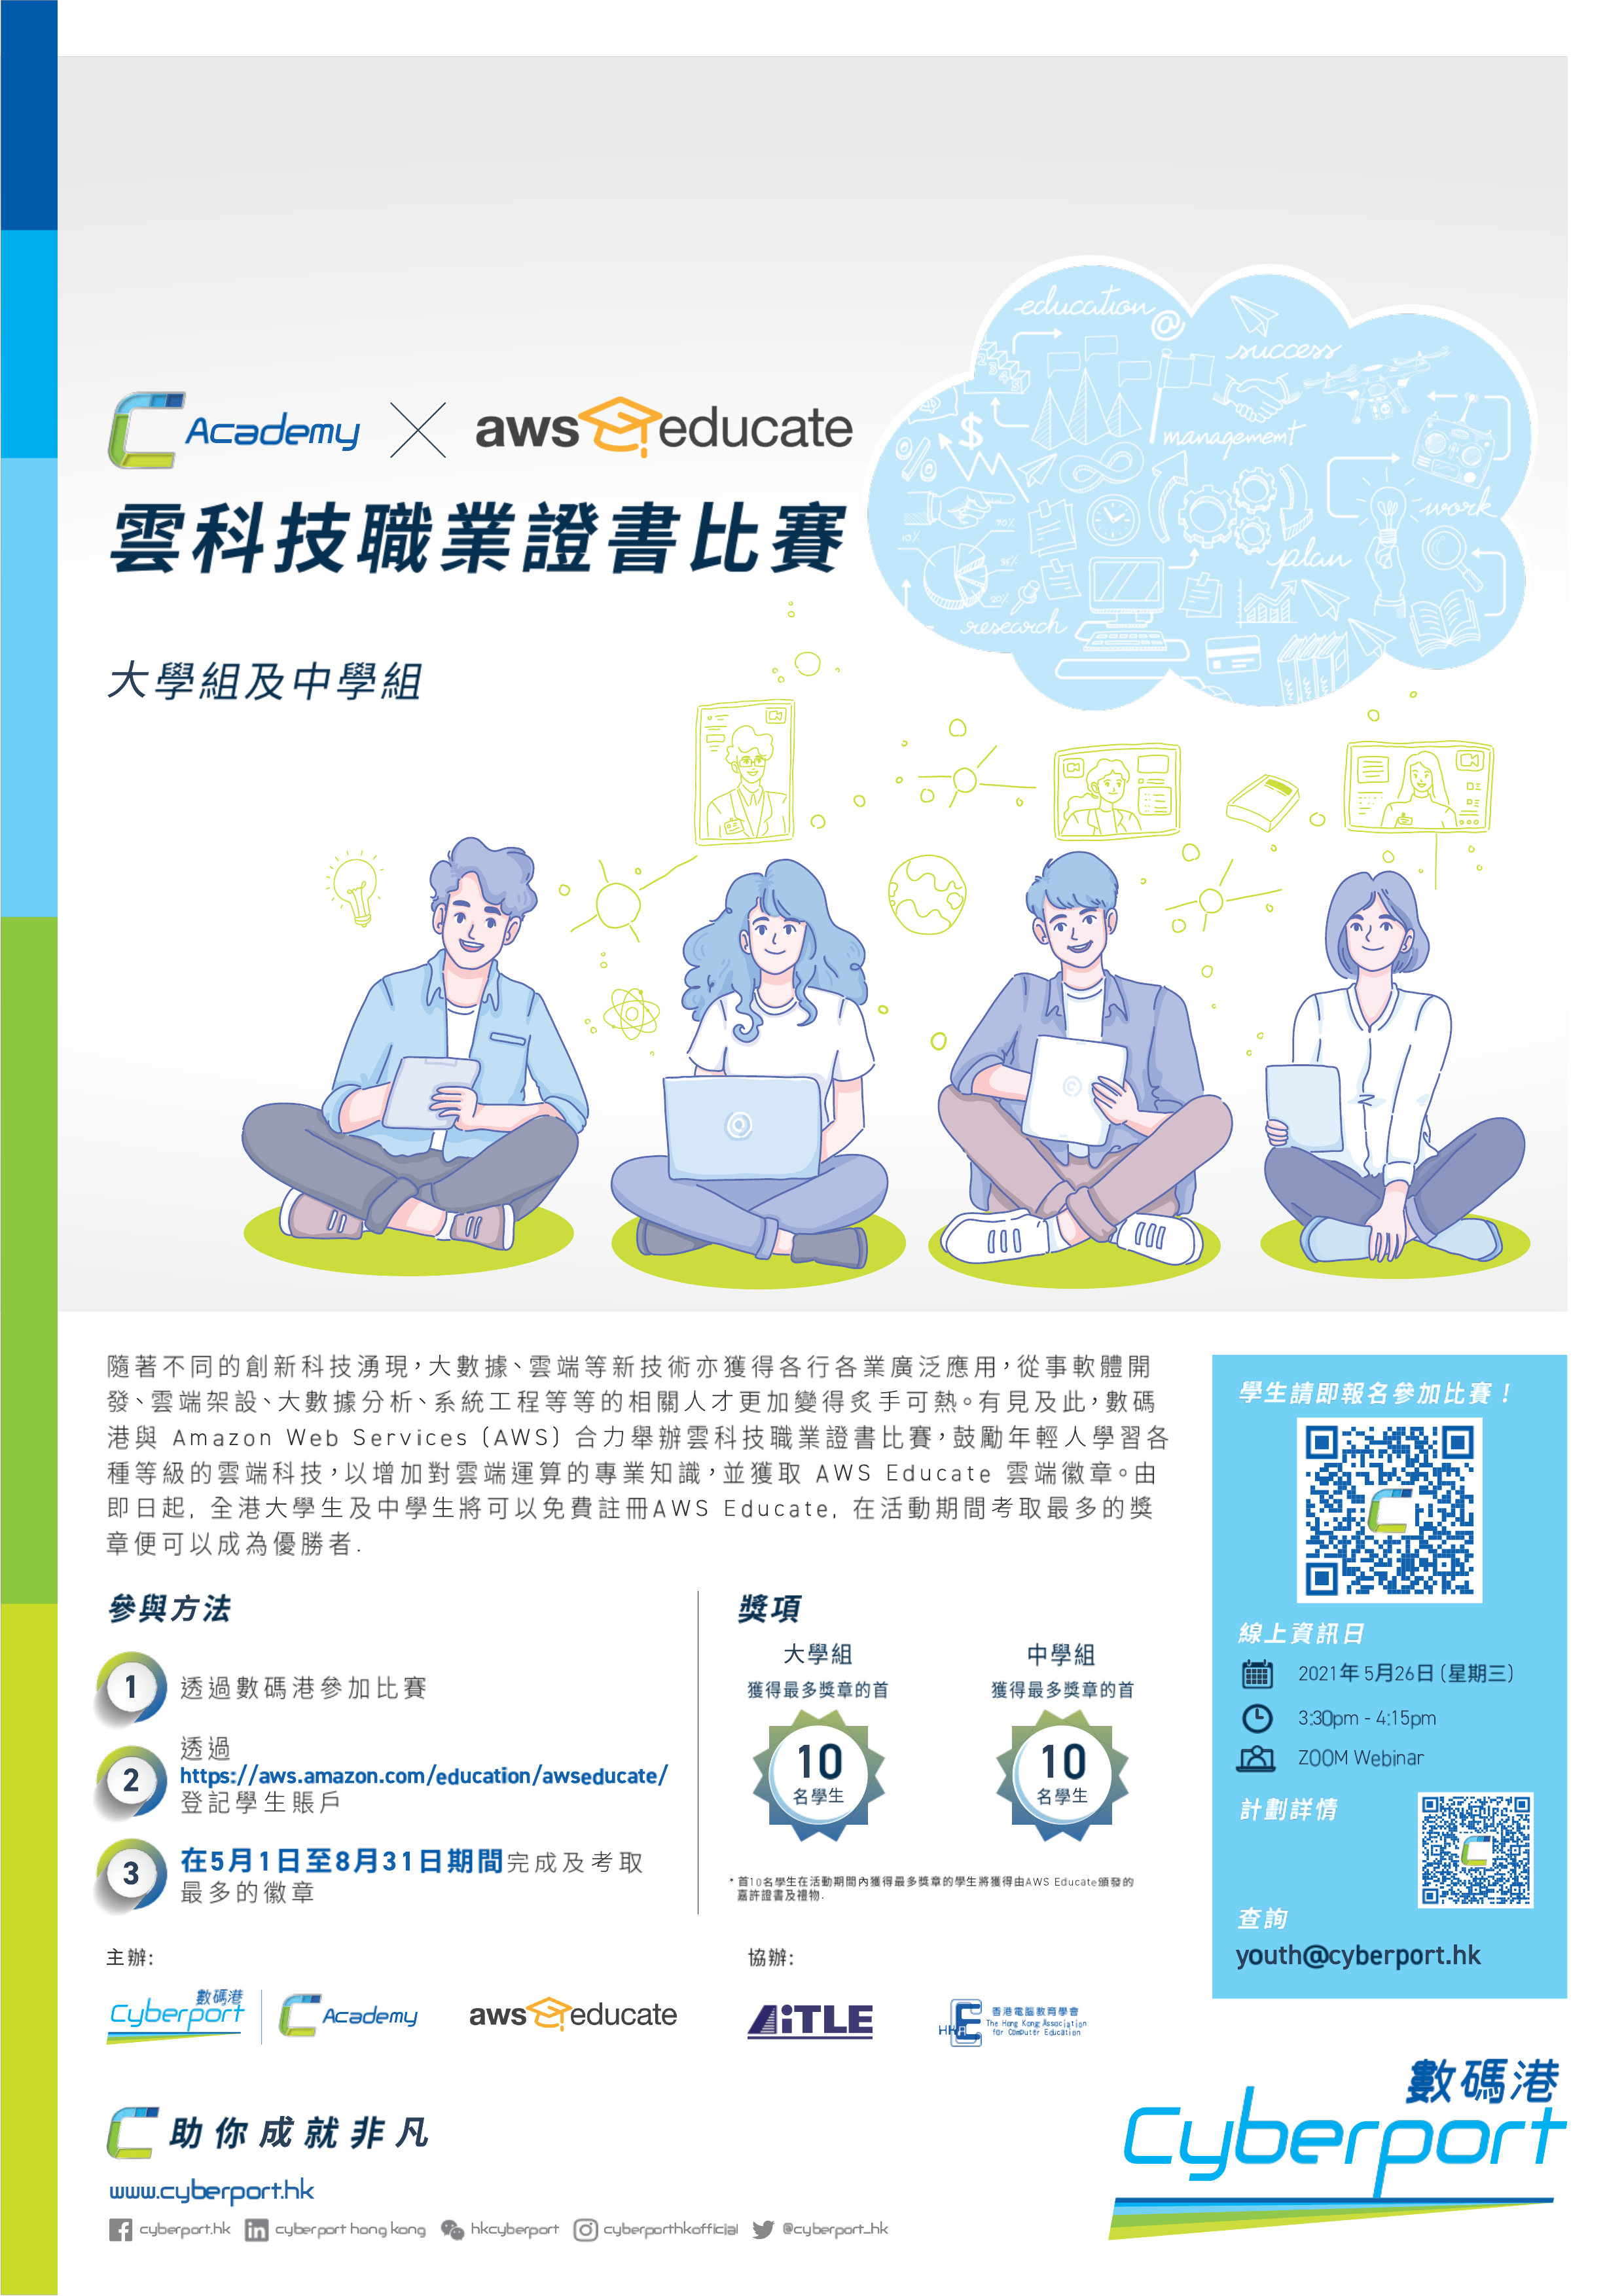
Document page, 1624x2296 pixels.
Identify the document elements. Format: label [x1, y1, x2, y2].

text_box [526, 2226, 528, 2234]
text_box [603, 1425, 624, 1448]
text_box [1087, 1878, 1090, 1886]
picture [1302, 1943, 1329, 1970]
text_box [604, 2226, 621, 2237]
text_box [382, 1850, 397, 1871]
text_box [472, 1770, 481, 1784]
picture [501, 1765, 520, 1785]
text_box [1123, 2106, 1182, 2164]
text_box [394, 2117, 429, 2149]
picture [571, 2217, 598, 2243]
picture [211, 1431, 224, 1447]
picture [869, 1874, 966, 1889]
text_box [1001, 2019, 1005, 2027]
picture [170, 1427, 187, 1447]
text_box [210, 2221, 232, 2234]
text_box [986, 2019, 993, 2027]
picture [481, 1770, 494, 1785]
text_box [854, 2224, 864, 2234]
picture [781, 2221, 795, 2236]
text_box [657, 1763, 669, 1787]
text_box [260, 1433, 271, 1446]
picture [1403, 1664, 1415, 1682]
text_box [833, 1463, 854, 1481]
text_box [99, 1911, 133, 1918]
picture [106, 1353, 408, 1378]
picture [902, 1463, 915, 1482]
text_box [729, 1877, 734, 1882]
picture [257, 1770, 270, 1785]
text_box [321, 1496, 343, 1518]
picture [1237, 1380, 1263, 1405]
picture [977, 1874, 1033, 1889]
text_box [1212, 1354, 1568, 2000]
picture [416, 1427, 421, 1447]
picture [394, 1770, 408, 1785]
picture [1005, 2020, 1011, 2028]
picture [1025, 2020, 1032, 2028]
picture [230, 1988, 244, 2005]
picture [149, 1389, 257, 1414]
picture [230, 1770, 236, 1785]
picture [1395, 1948, 1424, 1971]
picture [528, 1354, 994, 1378]
text_box [1022, 2019, 1026, 2027]
text_box [228, 1433, 239, 1446]
picture [1016, 1353, 1150, 1378]
picture [126, 1946, 153, 1967]
text_box [190, 1513, 193, 1520]
text_box [1513, 2071, 1521, 2081]
picture [160, 1495, 186, 1520]
picture [746, 1679, 890, 1699]
text_box [1071, 2020, 1074, 2026]
picture [156, 2221, 177, 2236]
text_box [549, 2224, 560, 2234]
picture [136, 1496, 154, 1519]
picture [1308, 1748, 1334, 1767]
text_box [425, 1763, 437, 1787]
picture [690, 2225, 702, 2236]
text_box [110, 2004, 129, 2022]
picture [948, 1998, 983, 2048]
text_box [127, 2008, 143, 2028]
text_box [264, 1790, 286, 1812]
picture [179, 1846, 208, 1874]
picture [1404, 2056, 1509, 2104]
picture [1322, 1708, 1344, 1731]
text_box [535, 1428, 547, 1446]
text_box [353, 1428, 365, 1446]
text_box [385, 1770, 394, 1784]
text_box [483, 1426, 489, 1448]
picture [179, 1880, 314, 1905]
picture [458, 1495, 667, 1520]
picture [292, 1495, 316, 1520]
picture [277, 1847, 377, 1875]
text_box [1179, 2121, 1234, 2182]
picture [1288, 1621, 1364, 1646]
picture [302, 1770, 316, 1785]
text_box [939, 2024, 947, 2036]
text_box [1033, 1877, 1049, 1886]
text_box [725, 1499, 735, 1516]
picture [1373, 1662, 1393, 1684]
picture [440, 1431, 452, 1447]
text_box [794, 2005, 821, 2034]
text_box [513, 1361, 522, 1369]
picture [242, 1431, 255, 1447]
text_box [532, 1763, 543, 1787]
picture [179, 2225, 200, 2240]
picture [416, 2225, 427, 2238]
text_box [747, 2036, 873, 2040]
text_box [967, 1465, 974, 1481]
text_box [1345, 2121, 1371, 2164]
text_box [336, 2011, 347, 2024]
text_box [858, 1876, 869, 1887]
picture [1354, 1943, 1383, 1966]
text_box [370, 2226, 376, 2234]
picture [750, 1707, 886, 1843]
picture [435, 1767, 460, 1786]
picture [107, 1592, 168, 1624]
picture [376, 2225, 388, 2238]
text_box [418, 1397, 426, 1405]
text_box [156, 2186, 190, 2204]
text_box [286, 1428, 306, 1446]
text_box [270, 1770, 297, 1784]
picture [747, 1946, 794, 1967]
picture [433, 1389, 484, 1414]
picture [143, 1997, 179, 2024]
picture [1304, 1425, 1339, 1460]
text_box [109, 2217, 133, 2242]
picture [348, 1495, 427, 1520]
picture [1371, 2119, 1490, 2200]
picture [1416, 1663, 1434, 1683]
picture [1236, 1621, 1264, 1646]
text_box [716, 2226, 723, 2234]
picture [1410, 1712, 1422, 1731]
picture [1248, 1948, 1264, 1966]
text_box [399, 1433, 412, 1446]
text_box [345, 1770, 353, 1784]
picture [94, 1837, 168, 1911]
picture [816, 1502, 828, 1518]
text_box [258, 2115, 295, 2149]
text_box [415, 1361, 420, 1370]
text_box [106, 1947, 124, 1965]
picture [1304, 1560, 1339, 1596]
picture [737, 1592, 803, 1624]
text_box [387, 1433, 396, 1446]
text_box [848, 2005, 873, 2034]
text_box [831, 2226, 833, 2234]
picture [746, 2003, 778, 2035]
text_box [1530, 2106, 1568, 2164]
picture [0, 0, 1568, 2296]
text_box [223, 2005, 245, 2022]
text_box [390, 2221, 397, 2234]
text_box [460, 1770, 471, 1784]
text_box [1092, 1397, 1097, 1406]
text_box [403, 1851, 410, 1871]
picture [353, 1770, 367, 1785]
text_box [1038, 2030, 1040, 2036]
picture [325, 1427, 338, 1447]
picture [105, 1460, 323, 1485]
text_box [591, 1850, 613, 1873]
picture [950, 1467, 963, 1482]
text_box [641, 2226, 643, 2234]
picture [645, 1770, 658, 1785]
text_box [920, 1468, 931, 1481]
text_box [552, 1426, 558, 1448]
text_box [91, 1881, 94, 1904]
text_box [749, 1877, 753, 1886]
text_box [331, 1467, 337, 1477]
picture [994, 1707, 1130, 1843]
text_box [380, 1779, 384, 1784]
text_box [786, 1876, 797, 1887]
picture [492, 1427, 508, 1447]
picture [179, 1675, 426, 1700]
text_box [221, 1770, 230, 1784]
text_box [278, 1390, 300, 1412]
picture [94, 1651, 168, 1725]
picture [515, 1389, 678, 1414]
text_box [784, 1643, 805, 1664]
text_box [350, 2222, 358, 2234]
picture [995, 2029, 1001, 2037]
picture [723, 2223, 737, 2236]
picture [1240, 1701, 1273, 1734]
picture [810, 2221, 831, 2236]
text_box [991, 1496, 1013, 1518]
picture [201, 1592, 232, 1623]
picture [344, 1460, 701, 1485]
picture [629, 1424, 932, 1450]
picture [736, 1874, 857, 1903]
picture [290, 1789, 338, 1815]
text_box [247, 1763, 259, 1787]
text_box [263, 1397, 271, 1405]
text_box [711, 1390, 733, 1412]
picture [1060, 1876, 1068, 1888]
text_box [795, 2226, 811, 2237]
text_box [336, 2224, 347, 2234]
picture [1235, 1743, 1278, 1774]
picture [194, 1988, 228, 2006]
text_box [758, 1503, 768, 1517]
text_box [105, 2032, 242, 2045]
picture [574, 1424, 599, 1448]
picture [332, 1770, 345, 1785]
text_box [109, 2186, 156, 2200]
text_box [664, 2221, 690, 2234]
picture [711, 2223, 716, 2236]
text_box [857, 1463, 871, 1482]
text_box [1003, 1361, 1009, 1370]
text_box [425, 1433, 436, 1446]
picture [993, 2020, 1000, 2028]
text_box [298, 1779, 302, 1784]
picture [226, 1847, 252, 1874]
picture [179, 1769, 258, 1815]
picture [1238, 1795, 1340, 1822]
picture [105, 1424, 157, 1450]
picture [303, 2114, 386, 2151]
text_box [391, 2011, 418, 2028]
text_box [99, 1818, 134, 1825]
picture [625, 1770, 639, 1785]
picture [806, 1642, 853, 1665]
picture [347, 2003, 391, 2025]
text_box [1517, 2060, 1521, 2068]
text_box [1044, 2028, 1047, 2036]
picture [304, 1388, 412, 1414]
picture [1445, 2128, 1482, 2155]
text_box [262, 2183, 282, 2200]
text_box [223, 2186, 229, 2200]
picture [439, 2218, 465, 2242]
text_box [432, 1496, 454, 1518]
picture [244, 2217, 270, 2243]
picture [1234, 2085, 1289, 2166]
picture [1240, 1660, 1273, 1690]
picture [94, 1744, 168, 1818]
text_box [804, 1501, 812, 1516]
text_box [1048, 2021, 1053, 2027]
picture [292, 2221, 312, 2236]
text_box [91, 1695, 94, 1717]
picture [1364, 1485, 1415, 1535]
picture [991, 2004, 1083, 2037]
picture [358, 2225, 370, 2236]
text_box [367, 1770, 378, 1784]
picture [229, 2185, 262, 2208]
text_box [1509, 2083, 1521, 2101]
text_box [211, 1851, 224, 1871]
picture [459, 1993, 685, 2051]
text_box [275, 2226, 293, 2237]
text_box [695, 1499, 708, 1517]
text_box [265, 1496, 287, 1518]
picture [978, 1460, 1154, 1485]
picture [1079, 1878, 1087, 1888]
picture [167, 2114, 250, 2151]
text_box [937, 1468, 947, 1482]
text_box [639, 1768, 645, 1784]
picture [315, 2225, 336, 2240]
picture [1091, 1424, 1170, 1450]
text_box [456, 1433, 467, 1446]
picture [277, 1993, 336, 2038]
text_box [190, 1433, 207, 1446]
text_box [709, 1467, 715, 1477]
text_box [139, 2226, 157, 2237]
picture [722, 1460, 829, 1485]
picture [580, 1767, 605, 1786]
picture [833, 2225, 854, 2240]
picture [617, 1851, 643, 1874]
picture [541, 1770, 554, 1785]
picture [738, 1389, 873, 1414]
text_box [1066, 2029, 1068, 2036]
picture [952, 1424, 1058, 1450]
text_box [1008, 2028, 1012, 2036]
picture [1236, 1905, 1289, 1931]
picture [1104, 1388, 1155, 1414]
text_box [170, 1594, 201, 1623]
picture [179, 1735, 231, 1761]
text_box [781, 2004, 793, 2017]
text_box [1064, 1425, 1087, 1447]
text_box [823, 2005, 847, 2034]
text_box [1490, 2121, 1526, 2164]
picture [1031, 2020, 1040, 2037]
picture [1445, 1662, 1507, 1684]
text_box [833, 1513, 836, 1520]
text_box [471, 2221, 506, 2237]
text_box [992, 2028, 996, 2036]
picture [905, 1389, 1085, 1414]
picture [370, 1431, 382, 1447]
picture [1512, 1795, 1531, 1814]
text_box [888, 1464, 897, 1481]
picture [1018, 1495, 1153, 1520]
picture [1420, 1795, 1439, 1814]
text_box [312, 2226, 315, 2234]
text_box [1054, 2030, 1059, 2036]
text_box [408, 1770, 425, 1784]
picture [455, 1353, 508, 1378]
text_box [490, 1393, 511, 1410]
picture [184, 2007, 223, 2034]
text_box [683, 1390, 706, 1412]
picture [103, 2103, 162, 2162]
picture [190, 2178, 223, 2200]
picture [505, 2221, 526, 2236]
text_box [878, 1390, 901, 1412]
text_box [281, 2177, 316, 2200]
picture [788, 1502, 801, 1518]
text_box [135, 1397, 143, 1405]
text_box [1055, 1878, 1060, 1886]
picture [1308, 1713, 1313, 1727]
text_box [520, 1770, 531, 1784]
text_box [260, 1851, 268, 1871]
text_box [782, 2018, 792, 2034]
picture [528, 2225, 549, 2240]
picture [1028, 1641, 1097, 1666]
text_box [1083, 2021, 1087, 2027]
text_box [494, 1768, 501, 1784]
picture [1459, 1833, 1492, 1867]
text_box [939, 1432, 945, 1441]
picture [1370, 1749, 1396, 1767]
picture [643, 2225, 664, 2240]
picture [990, 1679, 1134, 1699]
picture [740, 1498, 753, 1518]
picture [397, 2225, 409, 2236]
picture [1521, 2056, 1560, 2103]
text_box [966, 1876, 977, 1887]
picture [1308, 1664, 1319, 1682]
picture [420, 1847, 585, 1875]
text_box [180, 1767, 207, 1784]
picture [106, 1496, 129, 1520]
picture [1386, 1713, 1390, 1727]
picture [1440, 1425, 1475, 1460]
text_box [177, 2226, 179, 2234]
text_box [774, 1503, 785, 1517]
text_box [702, 2223, 711, 2234]
picture [621, 2221, 641, 2236]
text_box [671, 1499, 691, 1516]
picture [105, 1530, 351, 1556]
text_box [605, 1770, 625, 1784]
text_box [751, 2220, 776, 2240]
picture [1405, 1752, 1417, 1767]
text_box [511, 1428, 531, 1446]
text_box [316, 1770, 332, 1784]
text_box [1068, 1879, 1074, 1886]
text_box [1108, 2197, 1555, 2241]
text_box [179, 2008, 184, 2022]
picture [105, 1388, 130, 1413]
text_box [91, 1788, 94, 1811]
text_box [409, 2226, 416, 2234]
picture [1288, 1380, 1510, 1406]
text_box [863, 2221, 889, 2234]
picture [1090, 1875, 1134, 1889]
picture [208, 1495, 261, 1520]
picture [309, 1431, 321, 1447]
picture [1290, 2119, 1345, 2166]
text_box [1075, 1879, 1079, 1886]
text_box [554, 1770, 580, 1784]
text_box [1026, 2029, 1031, 2036]
text_box [429, 1354, 451, 1376]
text_box [99, 1725, 133, 1731]
picture [1420, 1887, 1439, 1906]
picture [1337, 1661, 1360, 1684]
picture [1011, 2020, 1026, 2038]
text_box [200, 2224, 211, 2234]
text_box [236, 1763, 248, 1787]
picture [851, 1495, 985, 1520]
